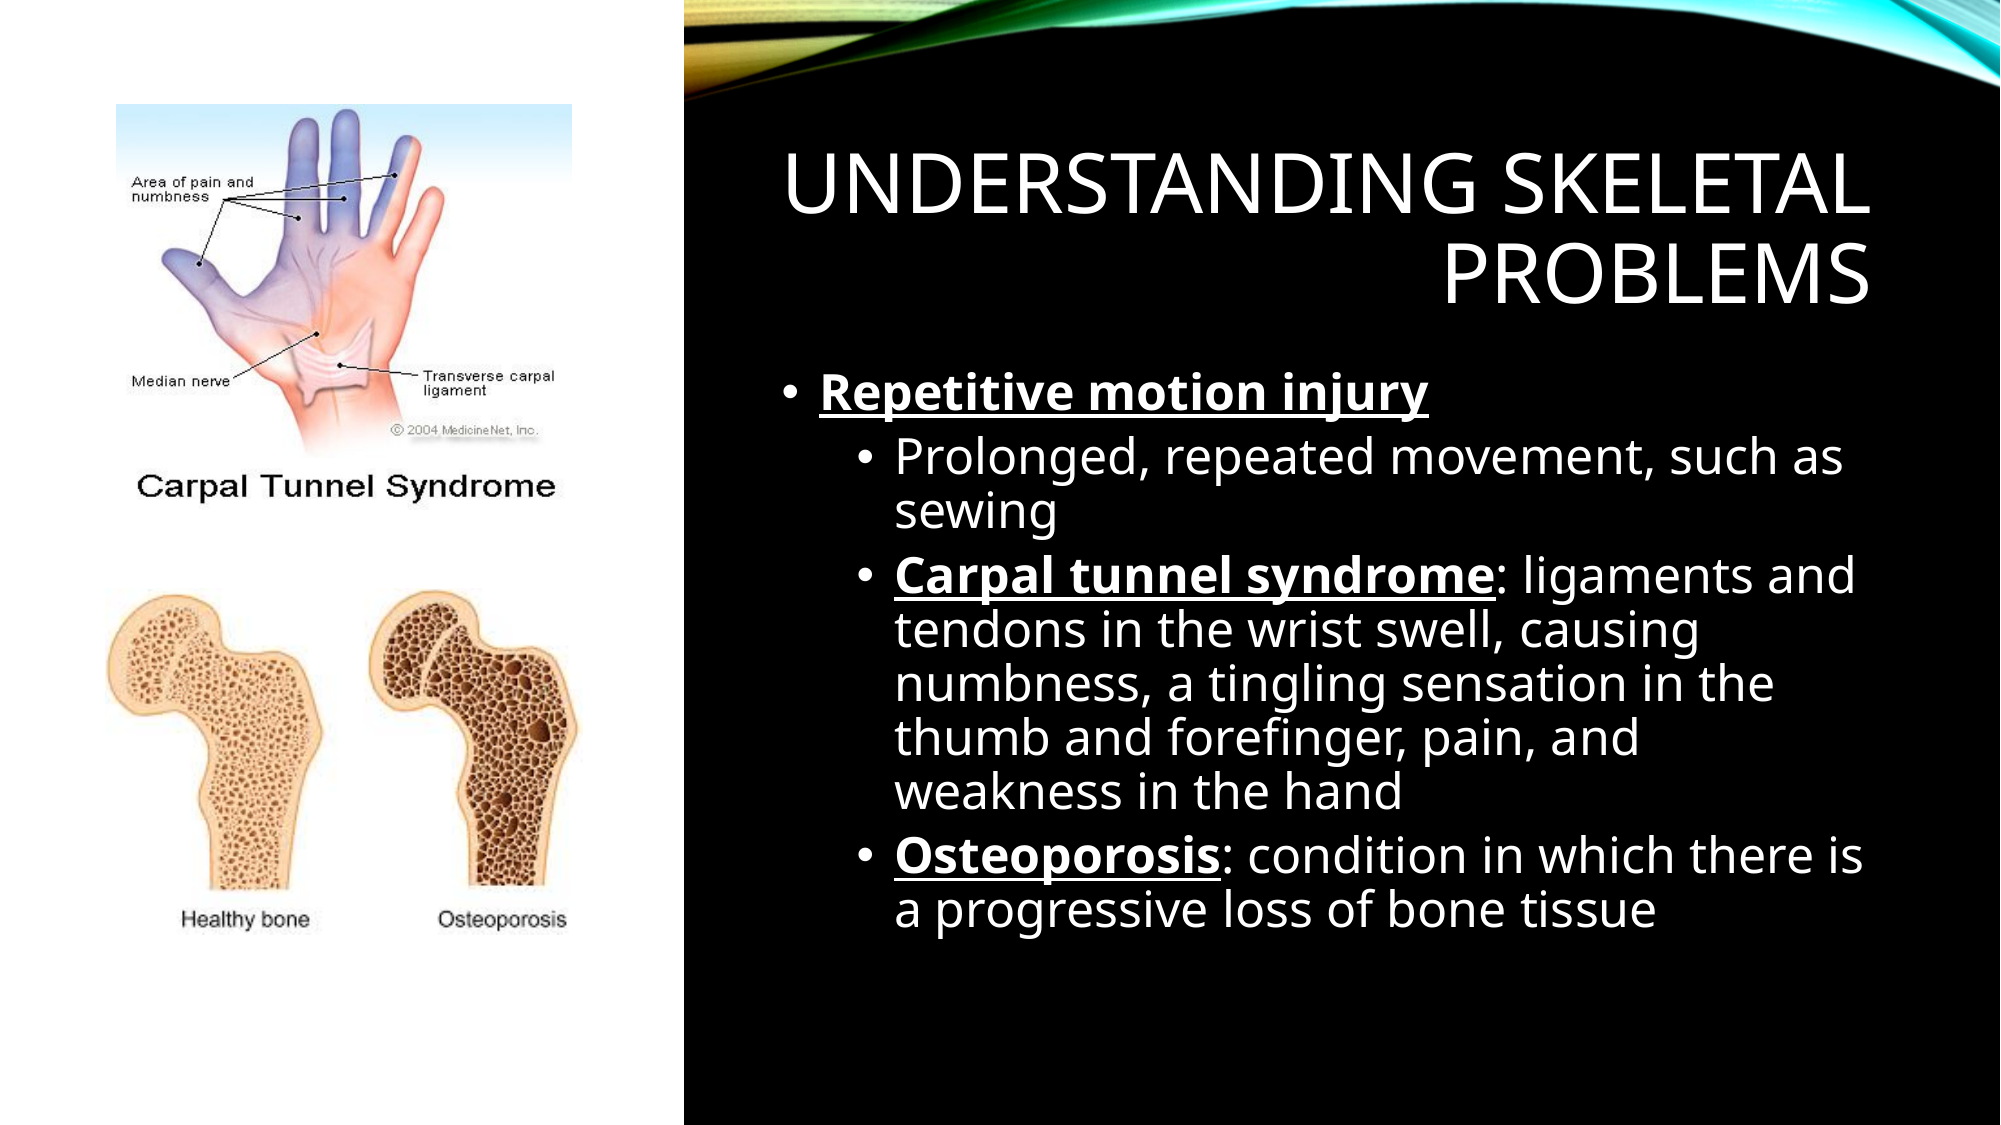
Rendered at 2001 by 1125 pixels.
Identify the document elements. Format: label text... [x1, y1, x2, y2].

picture [685, 0, 2000, 237]
title Understanding Skeletal Problems [766, 125, 1888, 338]
picture [115, 104, 572, 537]
text_box [0, 0, 685, 1125]
list Repetitive motion injury Prolonged, repeated movement, such as sewing Carpal tunnel syndrome: ligaments and tendons in the wrist swell, causing numbness, a tingling sensation in the thumb and forefinger, pain, and weakness in the hand Osteoporosis: condition in which there is a progressive loss of bone tissue [766, 360, 1888, 1021]
picture [104, 588, 583, 935]
